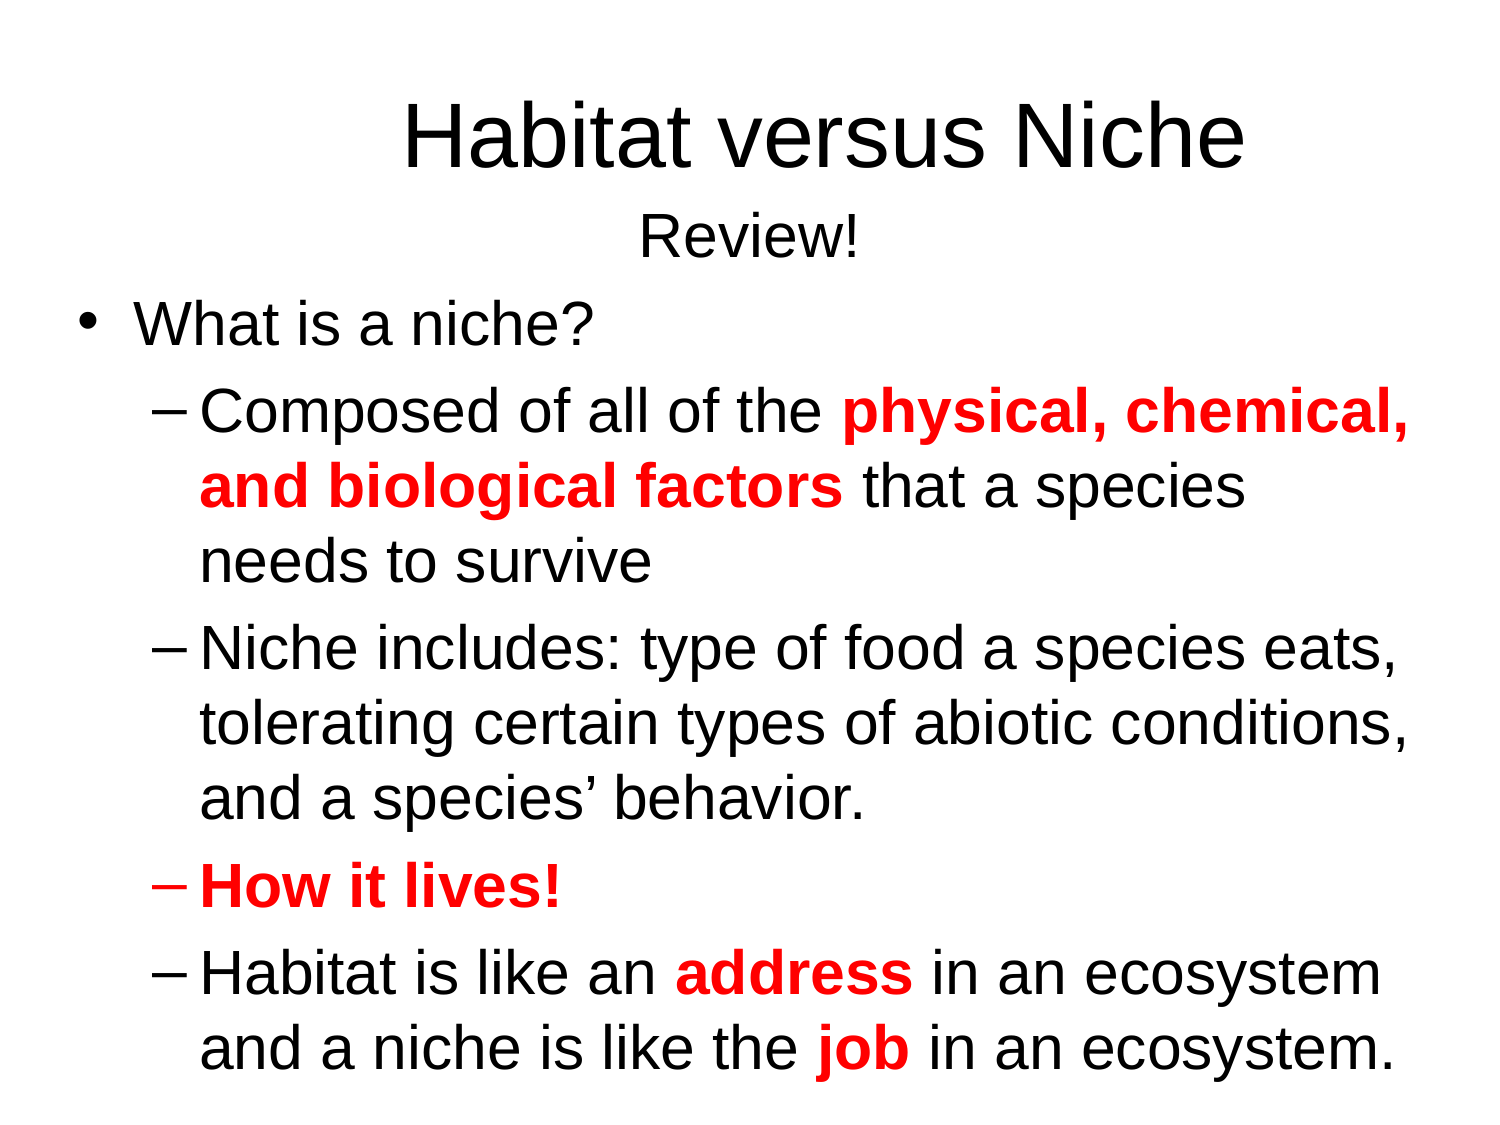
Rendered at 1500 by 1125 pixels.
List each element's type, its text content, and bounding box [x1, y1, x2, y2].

list Review! What is a niche? Composed of all of the physical, chemical, and biological factors that a species needs to survive Niche includes: type of food a species eats, tolerating certain types of abiotic conditions, and a species’ behavior. How it lives! Habitat is like an address in an ecosystem and a niche is like the job in an ecosystem. [62, 187, 1438, 1050]
title Habitat versus Niche [237, 37, 1413, 187]
